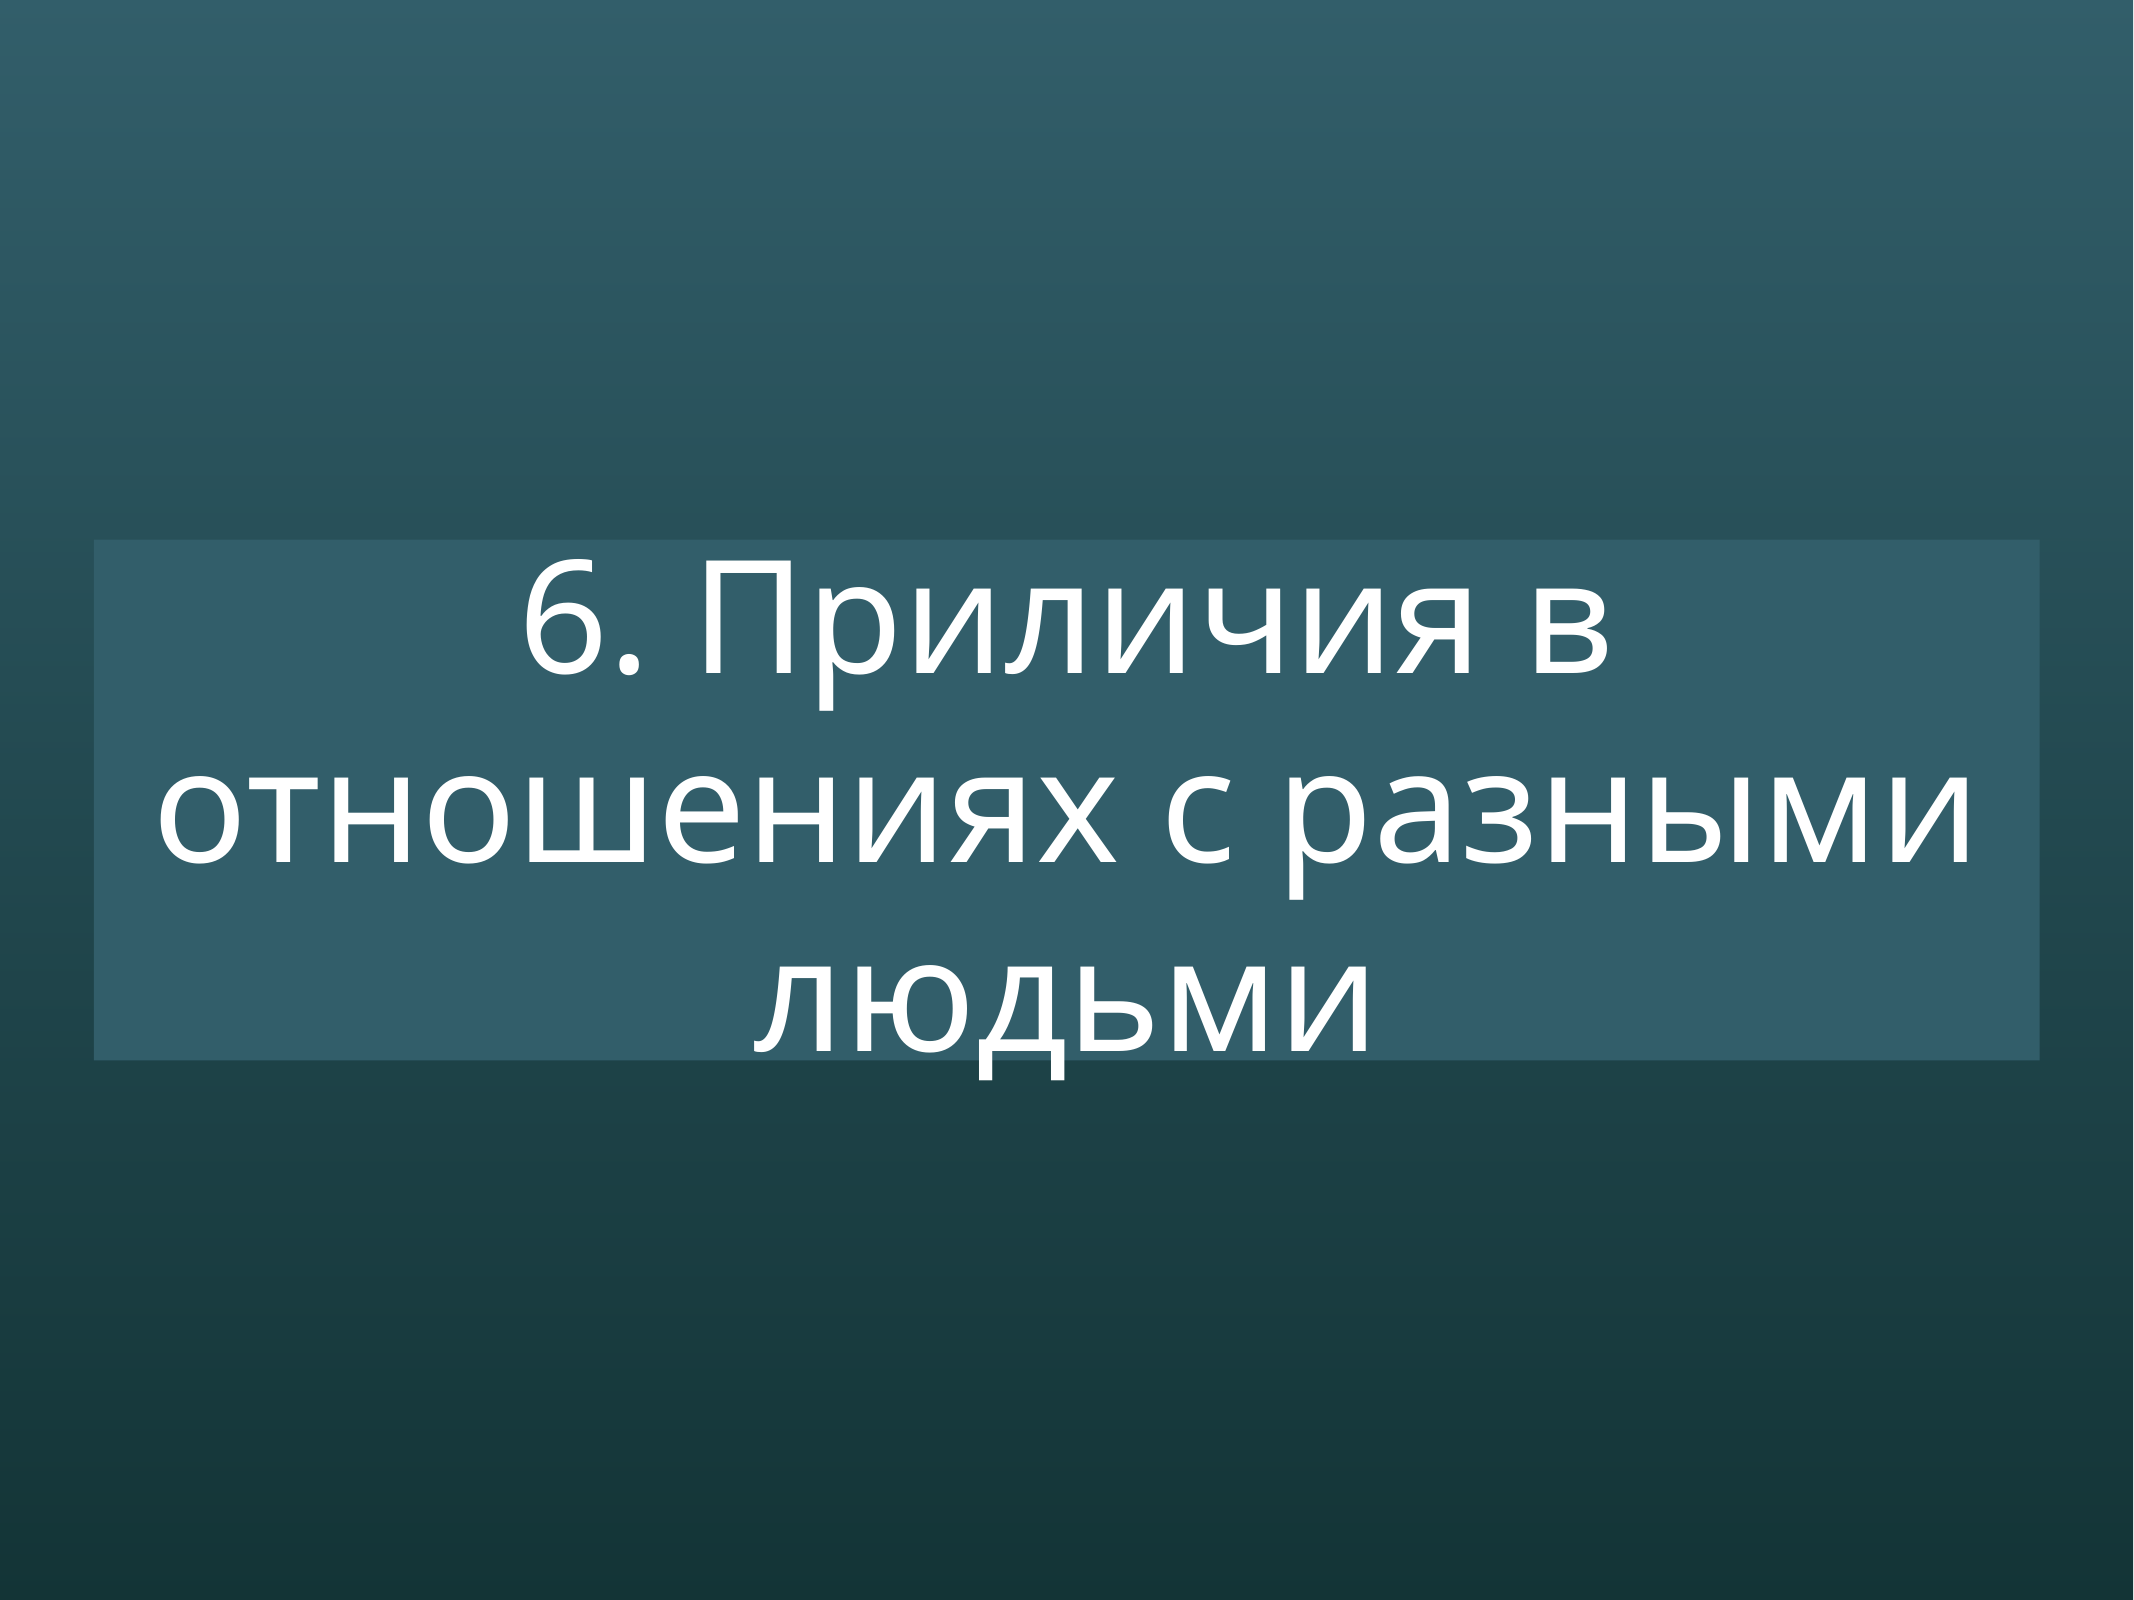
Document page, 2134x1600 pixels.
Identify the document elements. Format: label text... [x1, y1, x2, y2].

title 6. Приличия в отношениях с разными людьми [93, 539, 2041, 1061]
